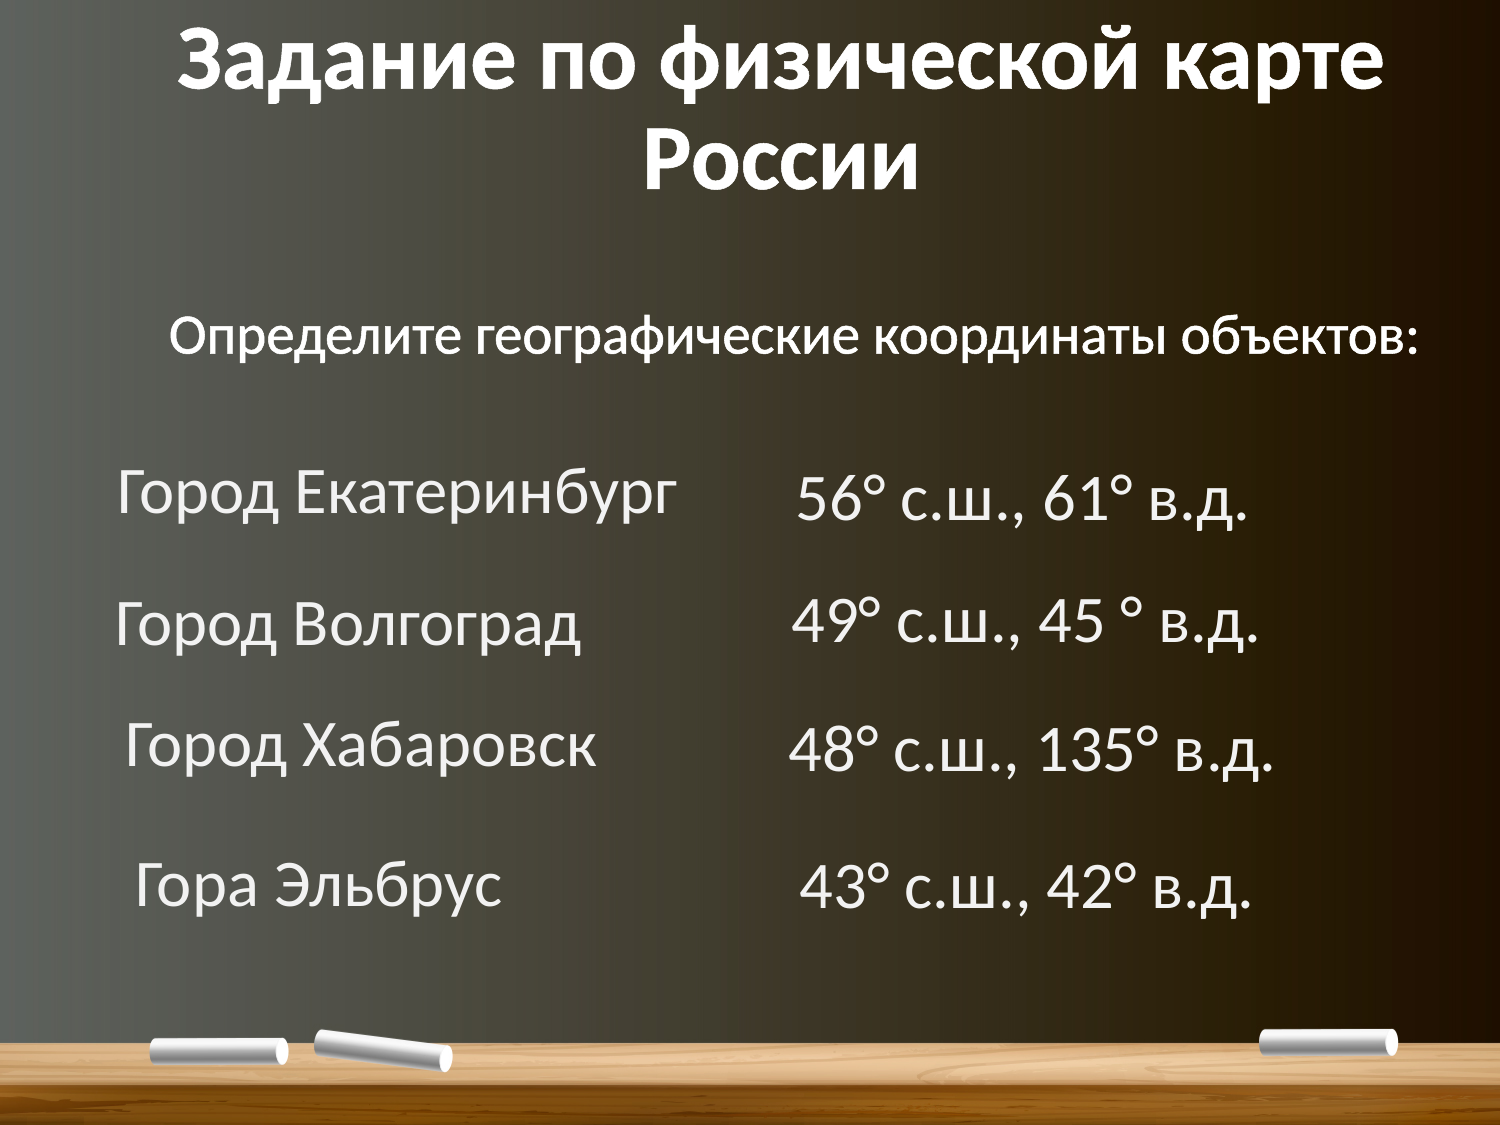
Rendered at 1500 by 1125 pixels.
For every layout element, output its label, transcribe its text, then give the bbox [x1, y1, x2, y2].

text_box 49° с.ш., 45 ° в.д. [776, 577, 1327, 656]
text_box Город Волгоград [100, 580, 660, 653]
text_box 43° с.ш., 42° в.д. [784, 843, 1376, 910]
text_box Определите географические координаты объектов: [147, 269, 1442, 401]
text_box 48° с.ш., 135° в.д. [773, 706, 1365, 774]
text_box Город Хабаровск [110, 701, 670, 777]
picture [0, 0, 1500, 1125]
title Задание по физической карте России [135, 0, 1429, 218]
list 56° с.ш., 61° в.д. [780, 455, 1345, 549]
list Город Екатеринбург [102, 448, 802, 541]
text_box Гора Эльбрус [120, 841, 680, 917]
